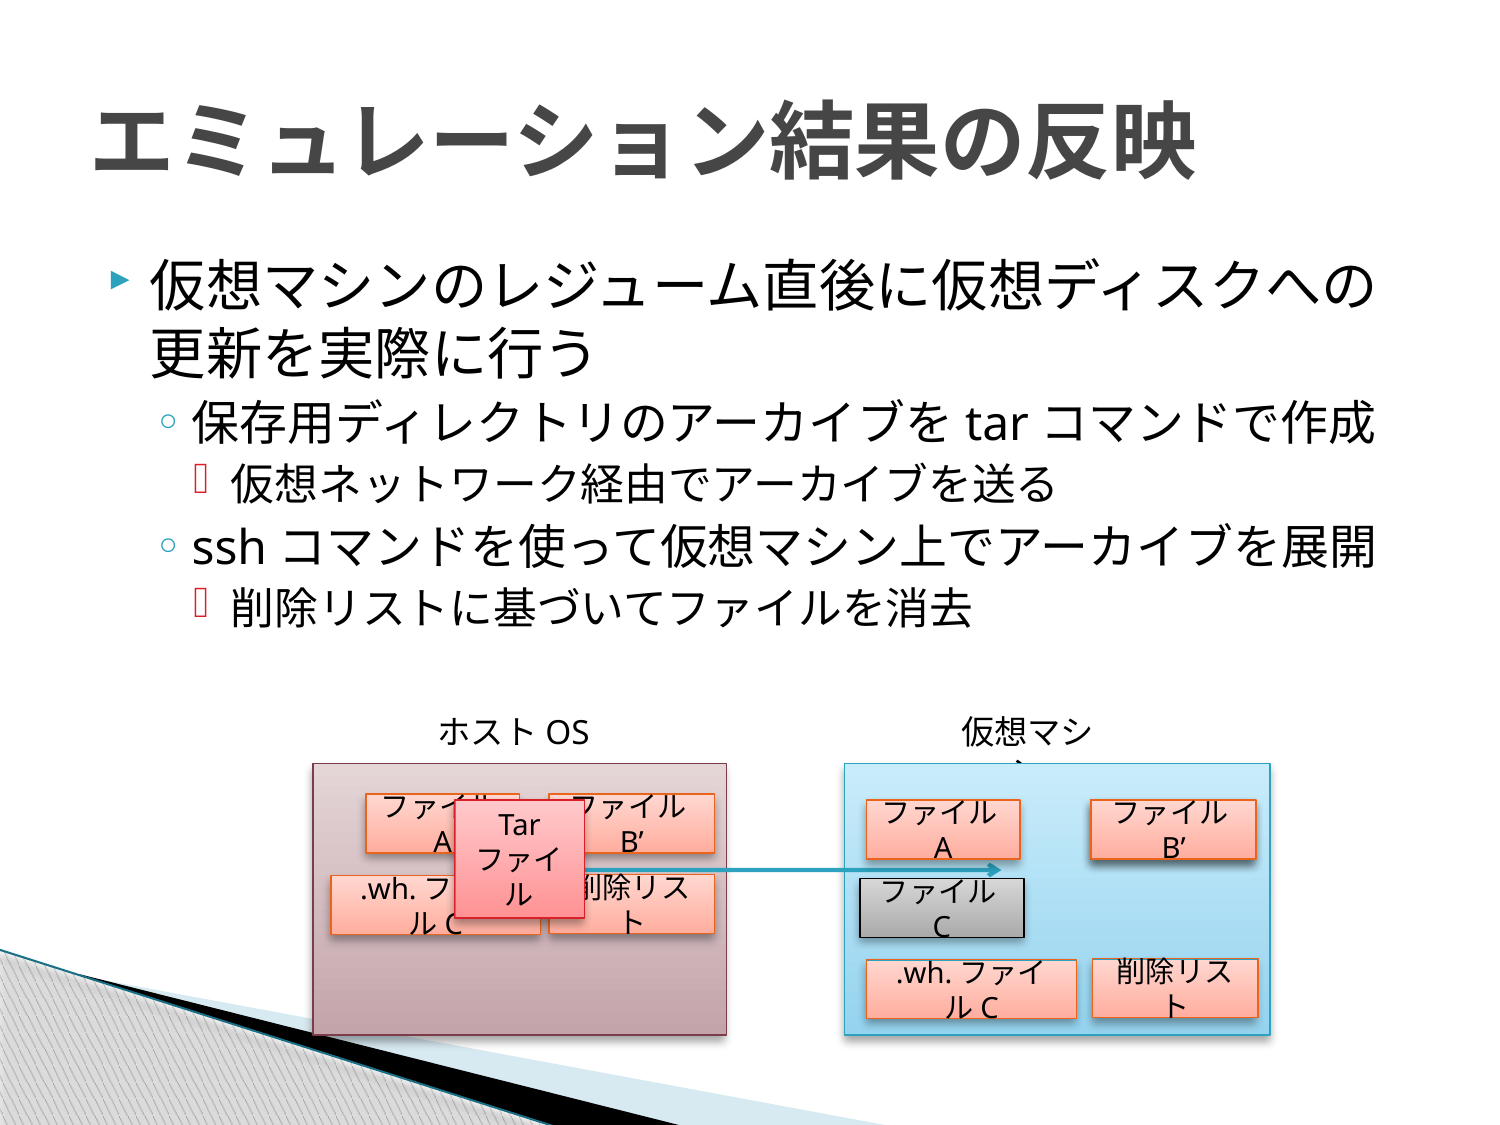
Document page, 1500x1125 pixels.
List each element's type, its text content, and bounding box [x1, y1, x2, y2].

text_box ファイルC [859, 878, 1025, 938]
text_box .wh.ファイルC [866, 959, 1077, 1019]
text_box 削除リスト [1092, 958, 1259, 1018]
text_box .wh.ファイルC [330, 875, 541, 935]
text_box 仮想マシン [933, 704, 1122, 763]
text_box ファイルB’ [1090, 799, 1257, 860]
text_box [844, 763, 1271, 1036]
text_box [312, 763, 727, 1036]
text_box 削除リスト [548, 881, 715, 934]
text_box ファイルA [365, 793, 520, 854]
list 仮想マシンのレジューム直後に仮想ディスクへの更新を実際に行う 保存用ディレクトリのアーカイブをtarコマンドで作成 仮想ネットワーク経由でアーカイブを送る sshコマンドを使って仮想マシン上でアーカイブを展開 削除リストに基づいてファイルを消去 [75, 243, 1425, 705]
text_box Tar ファイル [454, 799, 585, 919]
text_box ファイルA [866, 799, 1021, 860]
text_box ホストOS [419, 704, 609, 759]
title エミュレーション結果の反映 [75, 45, 1425, 233]
text_box ファイルB’ [548, 793, 715, 854]
